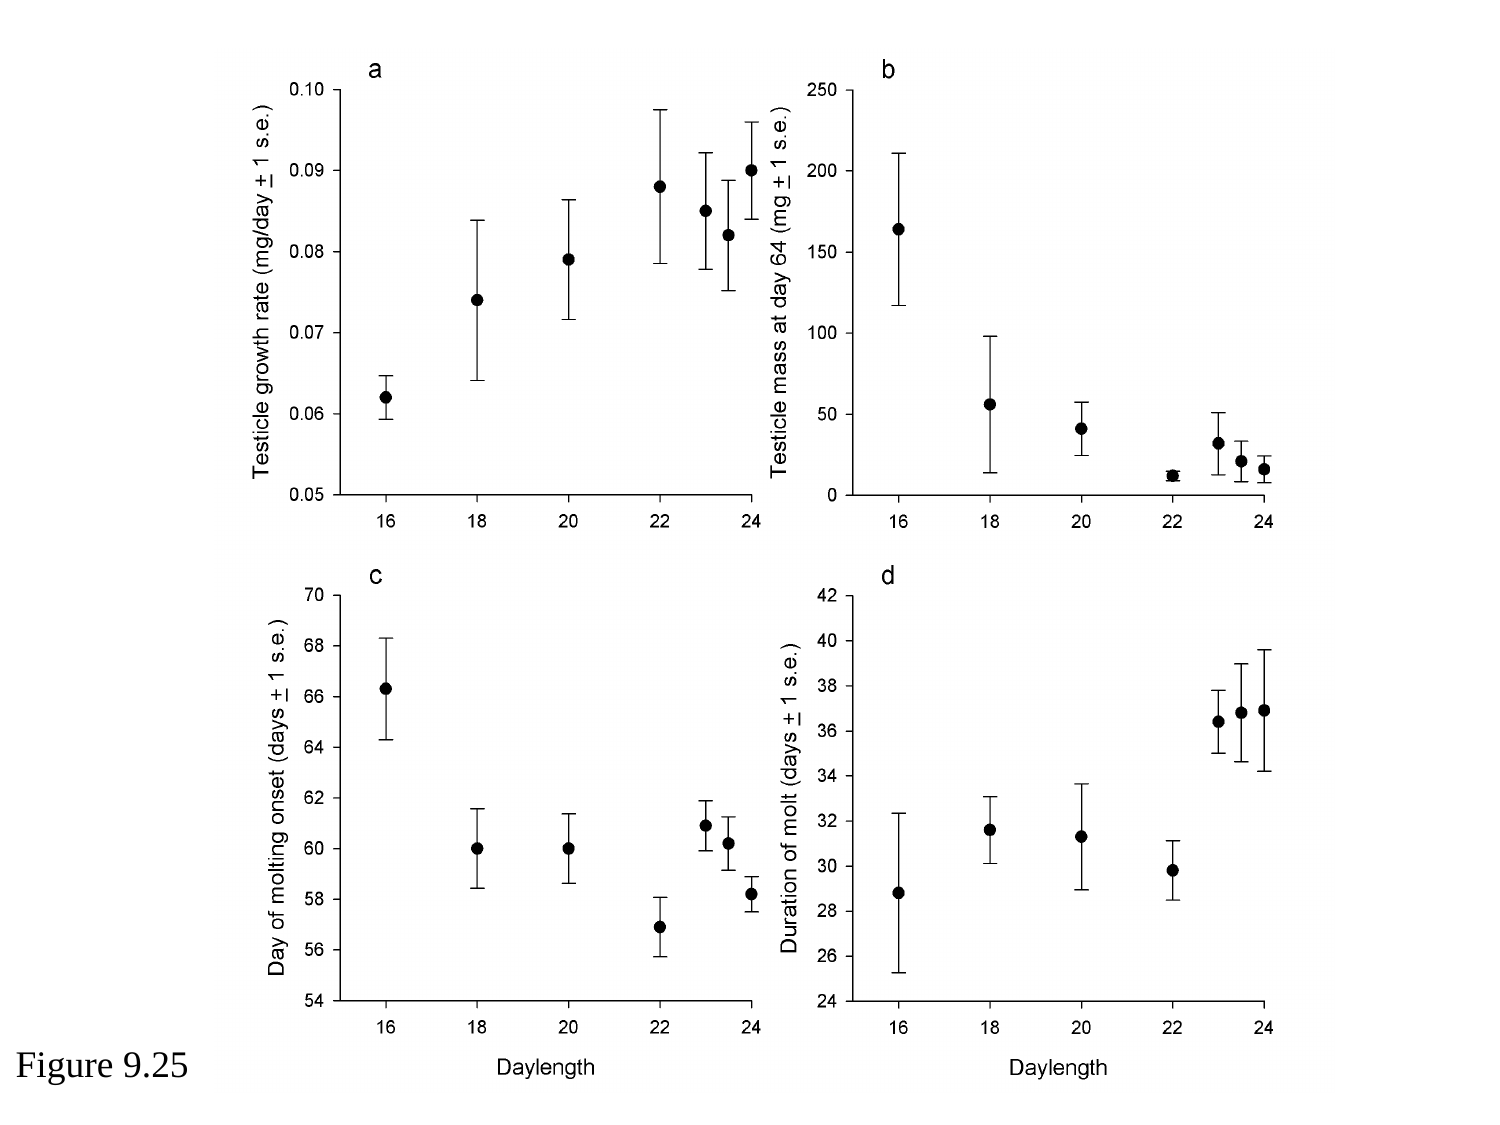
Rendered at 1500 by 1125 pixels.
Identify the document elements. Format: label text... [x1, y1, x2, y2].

text_box Figure 9.25 [0, 1032, 209, 1092]
picture [214, 48, 1336, 1094]
